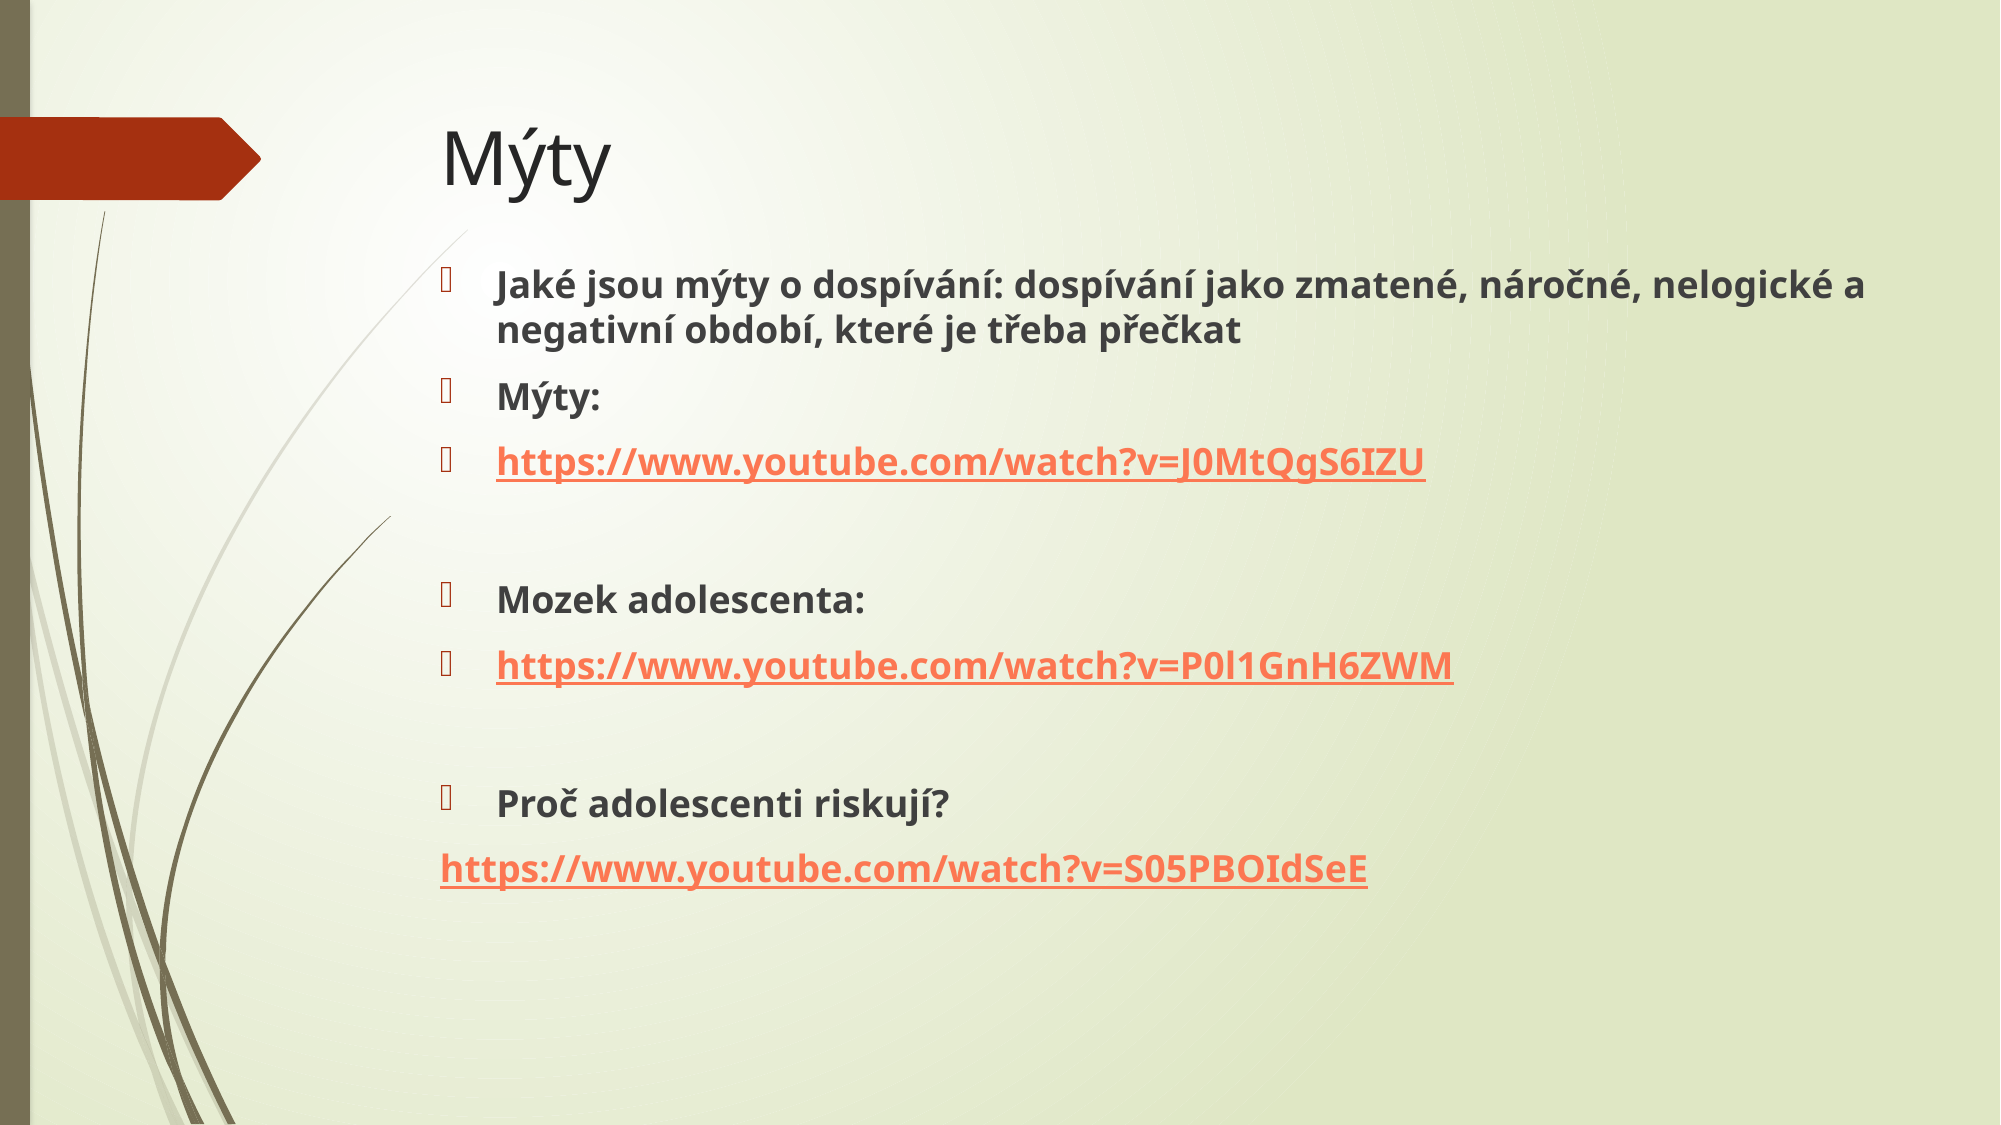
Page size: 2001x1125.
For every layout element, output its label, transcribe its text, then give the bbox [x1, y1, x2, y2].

list Jaké jsou mýty o dospívání: dospívání jako zmatené, náročné, nelogické a negativní období, které je třeba přečkat Mýty: https://www.youtube.com/watch?v=J0MtQgS6IZU Mozek adolescenta: https://www.youtube.com/watch?v=P0l1GnH6ZWM Proč adolescenti riskují? https://www.youtube.com/watch?v=S05PBOIdSeE [424, 254, 1888, 1089]
title Mýty [425, 102, 1888, 254]
